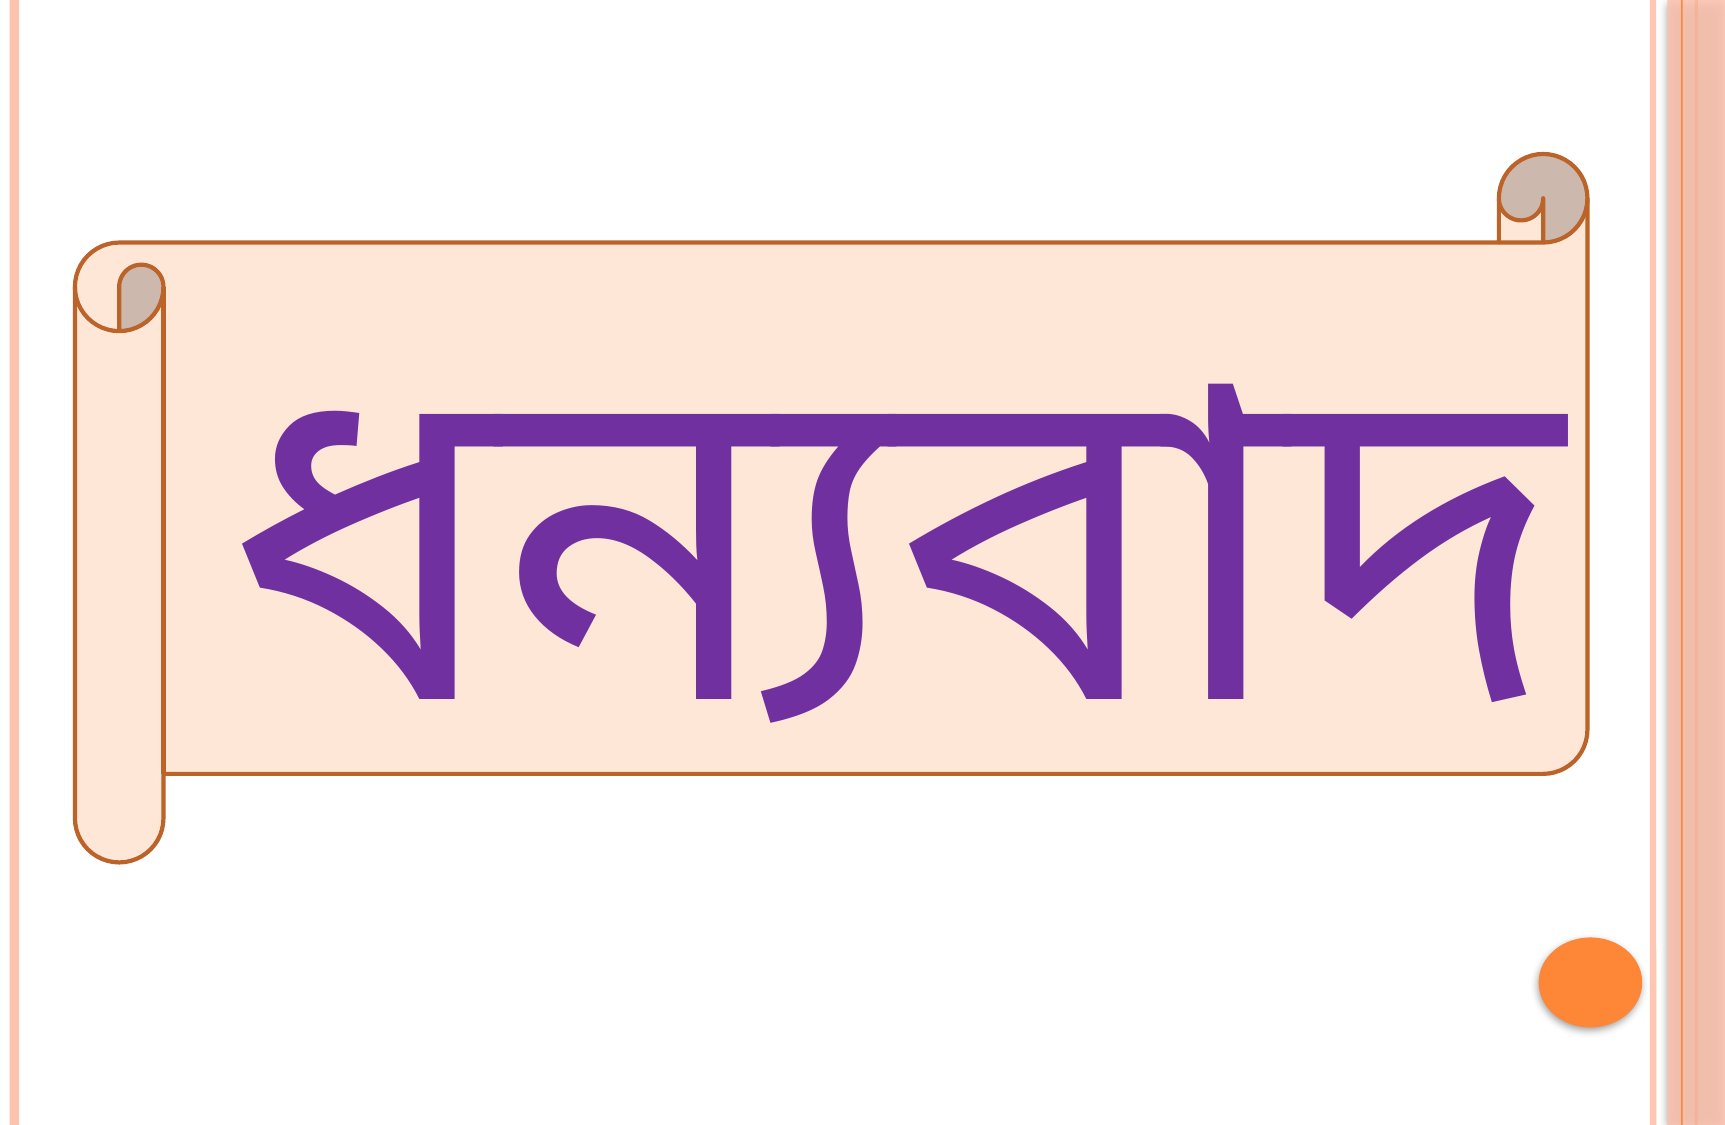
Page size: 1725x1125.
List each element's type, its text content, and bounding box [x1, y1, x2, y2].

text_box ধন্যবাদ [210, 234, 1725, 825]
text_box [1496, 151, 1590, 234]
text_box [72, 240, 210, 865]
